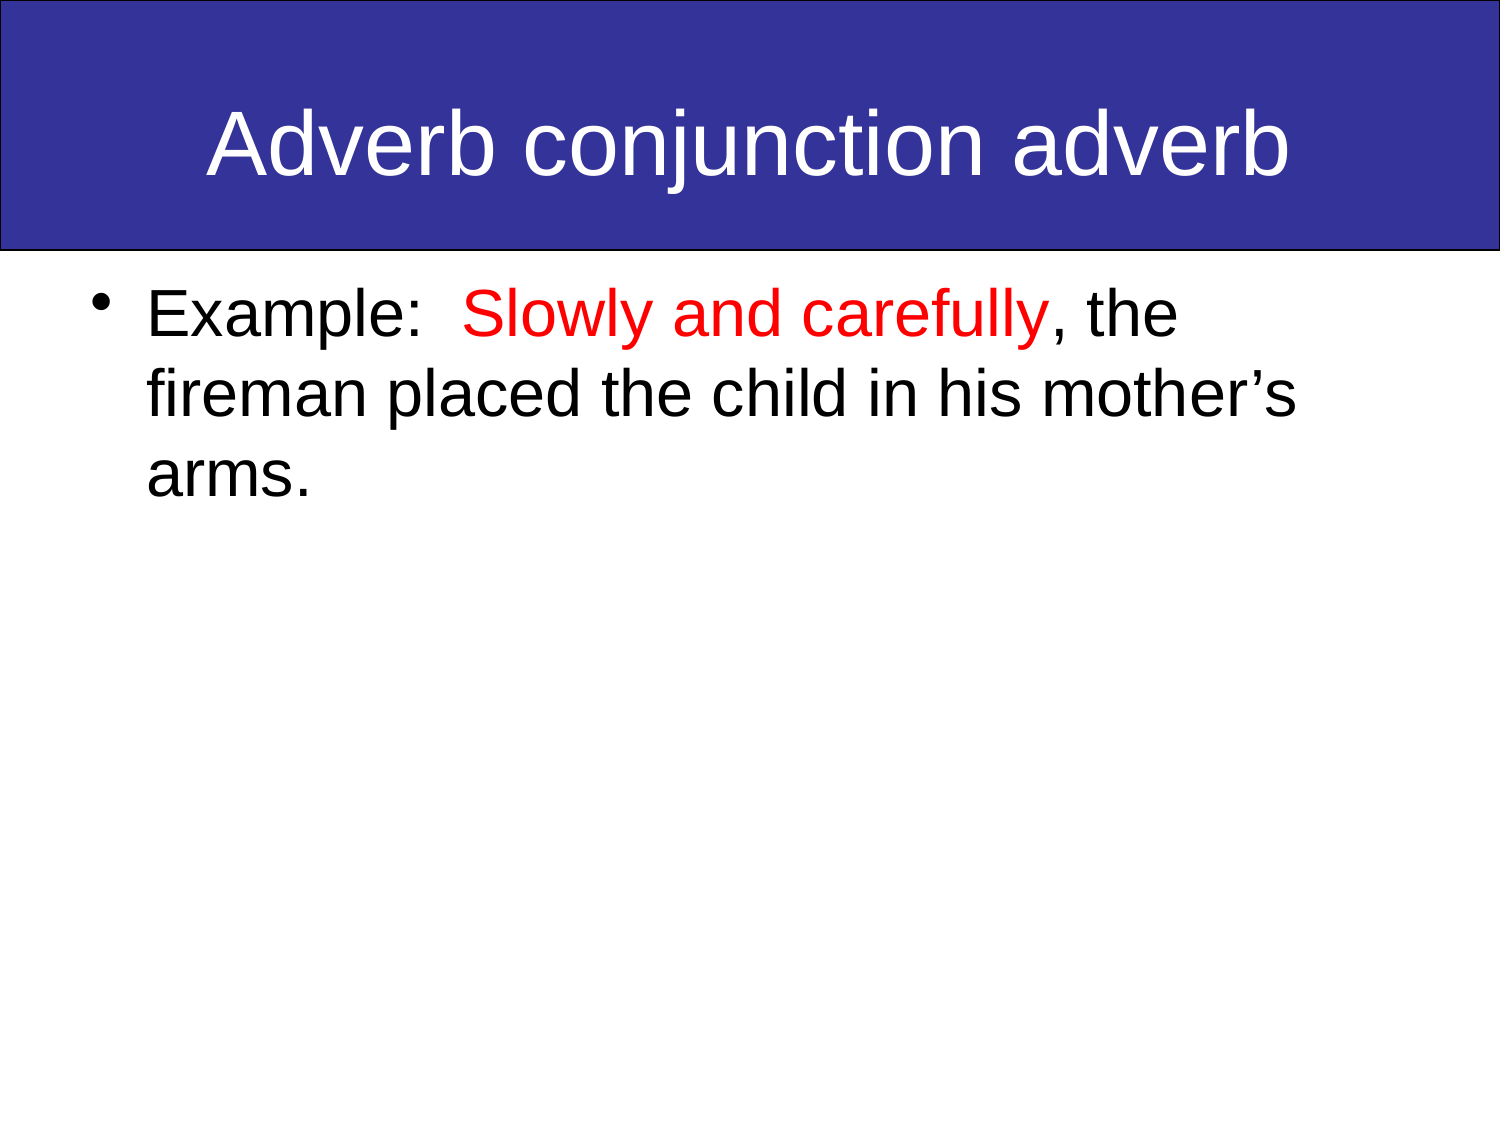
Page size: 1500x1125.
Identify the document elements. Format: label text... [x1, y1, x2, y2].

title Adverb conjunction adverb [74, 44, 1426, 233]
text_box [0, 0, 1500, 250]
list Example: Slowly and carefully, the fireman placed the child in his mother’s arms. [74, 262, 1426, 1006]
